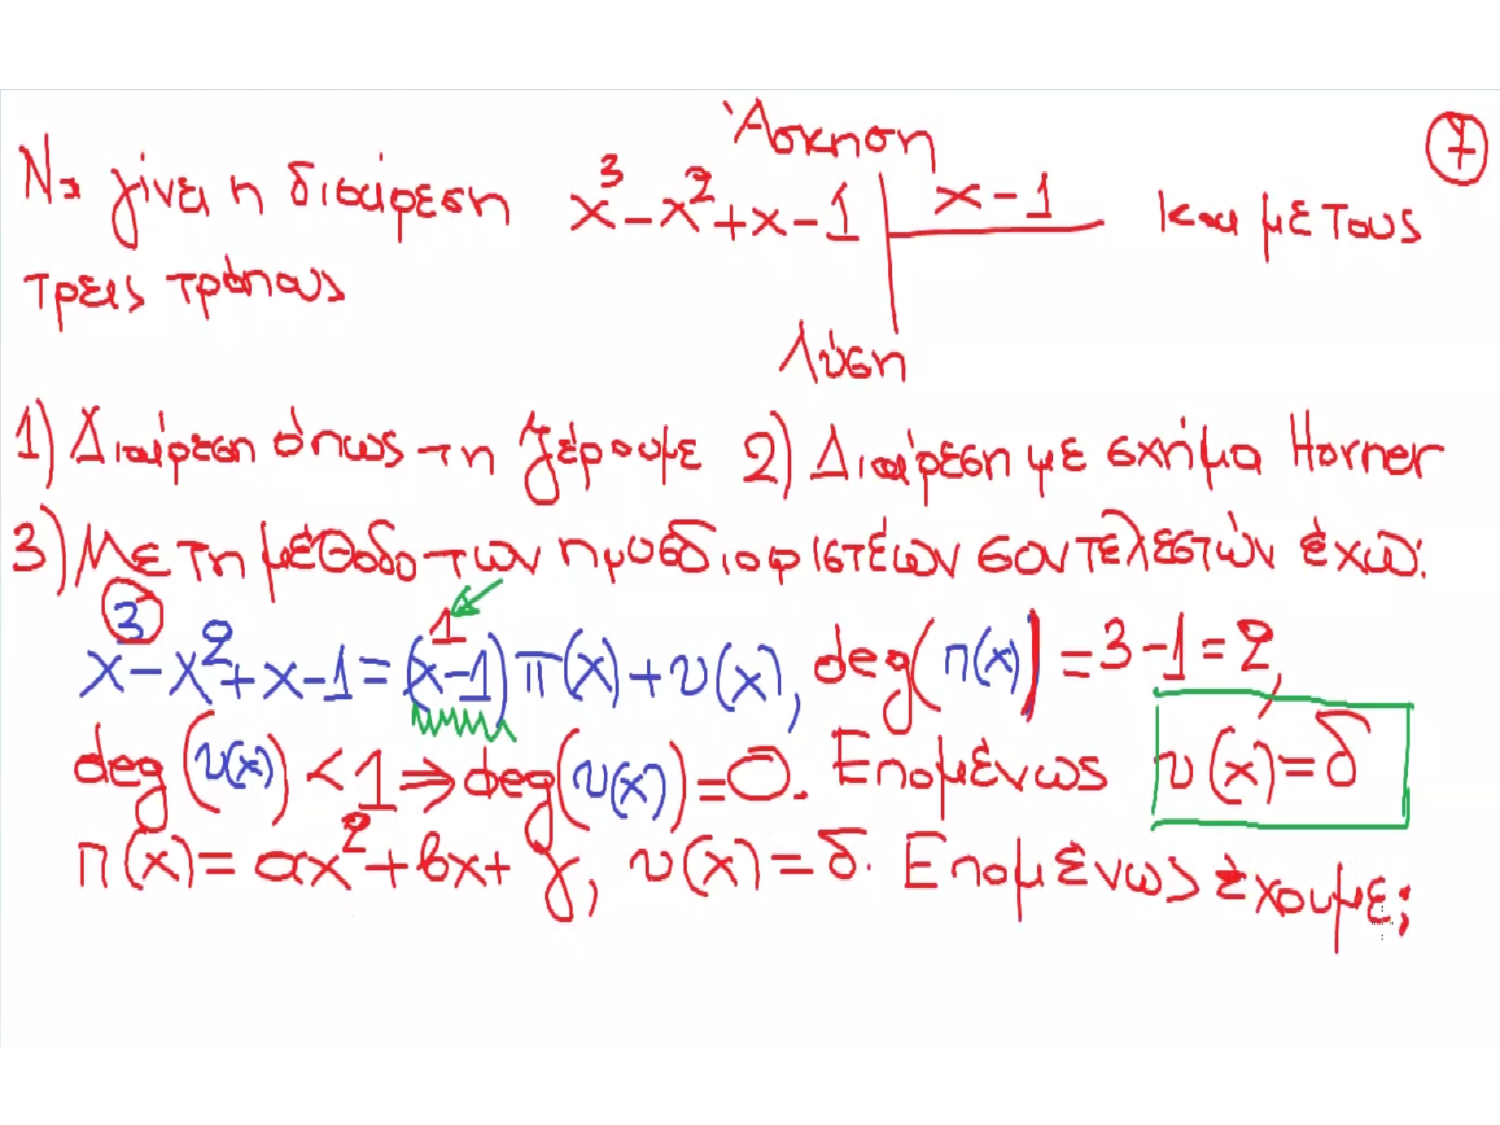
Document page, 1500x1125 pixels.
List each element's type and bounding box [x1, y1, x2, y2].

picture [0, 89, 1500, 1047]
